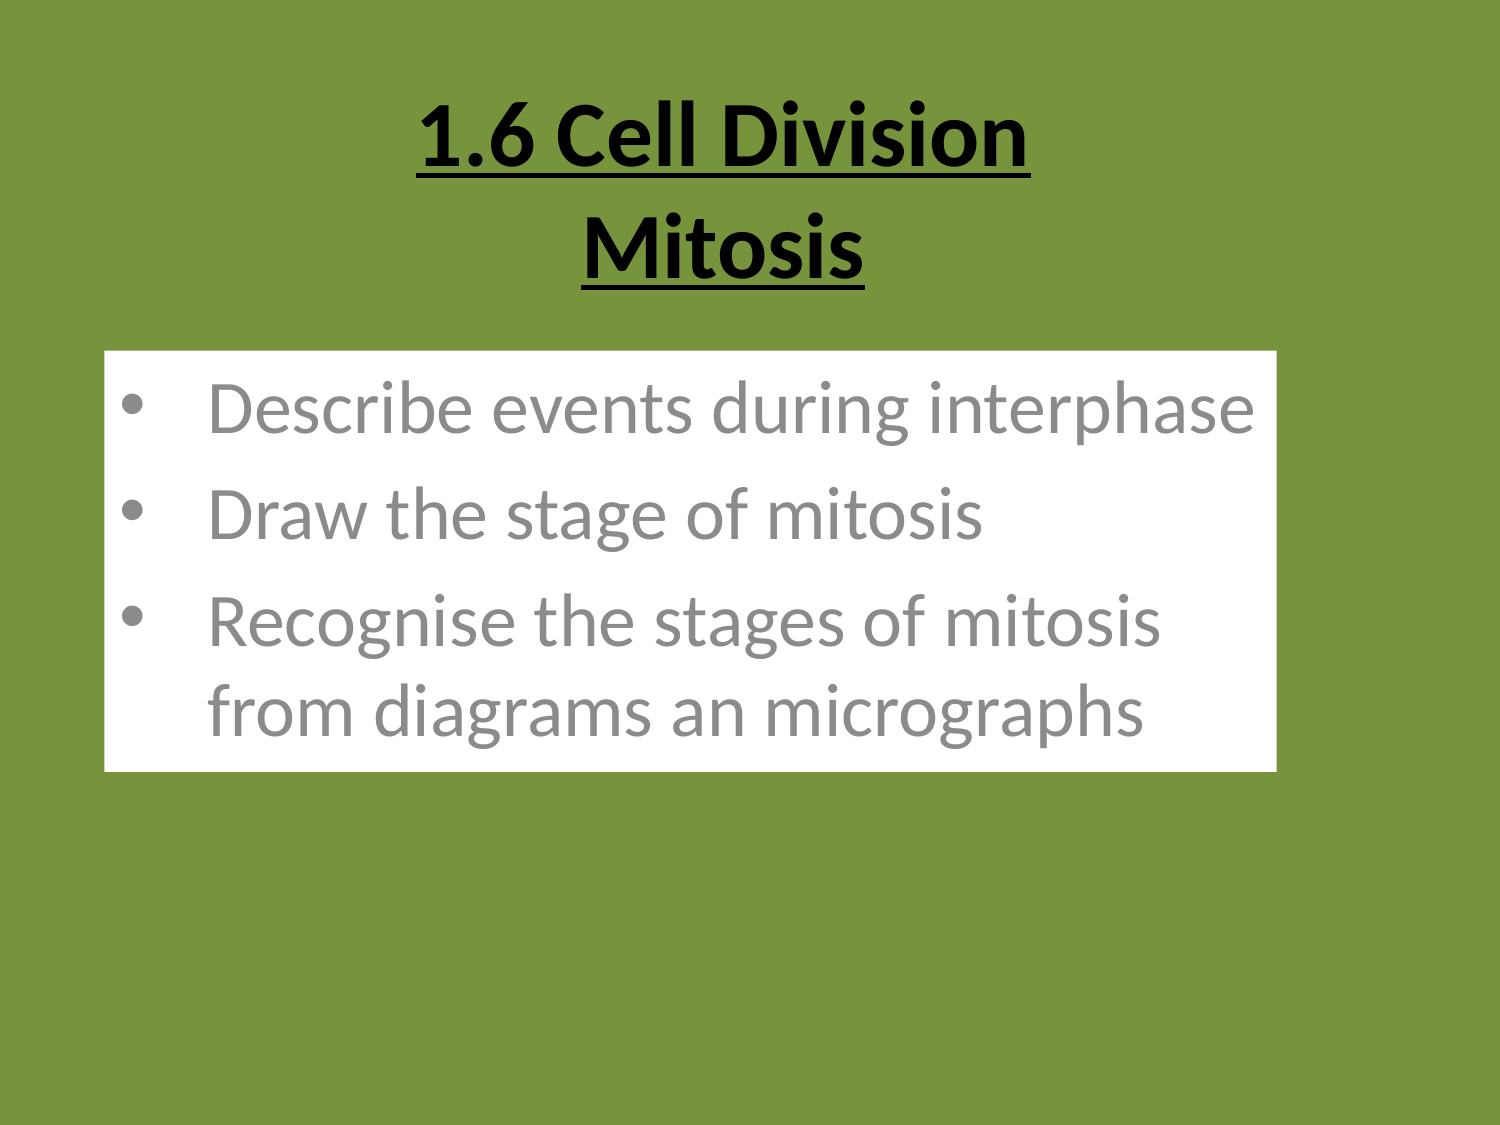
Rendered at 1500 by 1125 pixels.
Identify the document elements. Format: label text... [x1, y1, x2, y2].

title 1.6 Cell Division Mitosis [85, 64, 1361, 306]
subtitle Describe events during interphase Draw the stage of mitosis Recognise the stages of mitosis from diagrams an micrographs [104, 350, 1277, 772]
